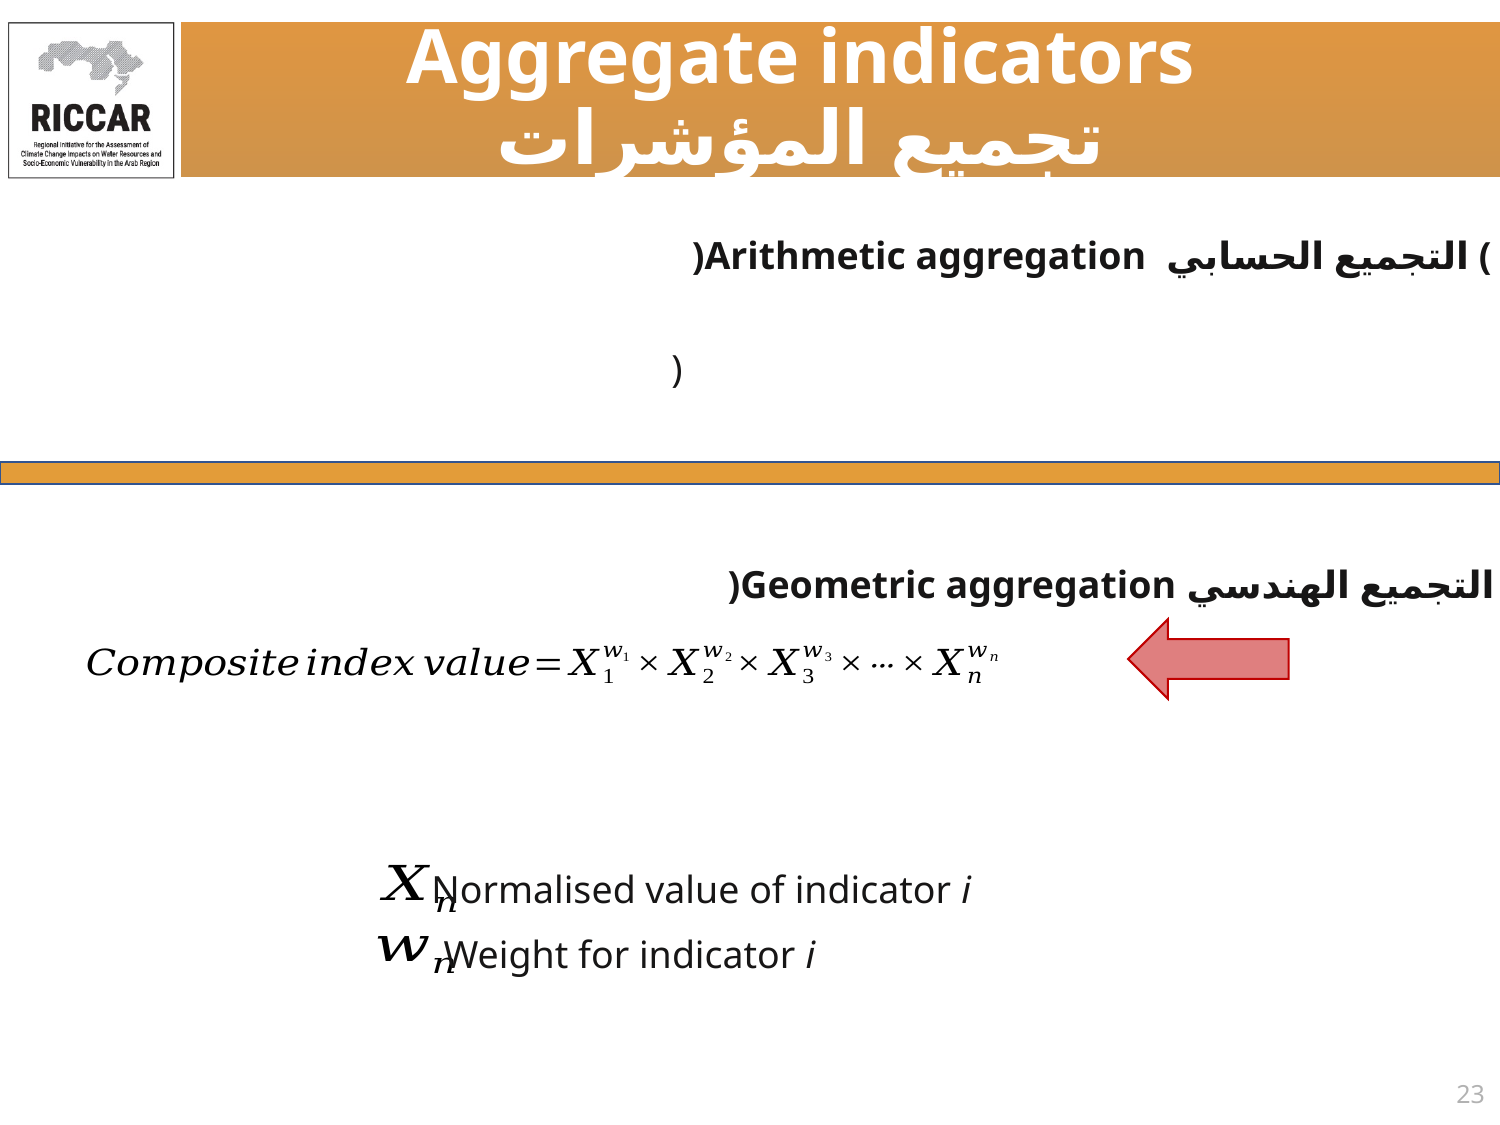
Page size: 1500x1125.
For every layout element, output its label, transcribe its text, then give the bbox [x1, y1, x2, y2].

text_box )Geometric aggregation التجميع الهندسي ( [712, 553, 1500, 614]
text_box [0, 461, 1500, 485]
text_box )Arithmetic aggregation التجميع الحسابي ( [677, 224, 1500, 375]
text_box Aggregate indicators تجميع المؤشرات [140, 11, 1462, 117]
text_box Weight for indicator i [428, 924, 831, 984]
text_box Normalised value of indicator i [416, 858, 986, 919]
slide_number 23 [1433, 1065, 1500, 1125]
picture [0, 15, 181, 186]
text_box [1126, 616, 1290, 702]
